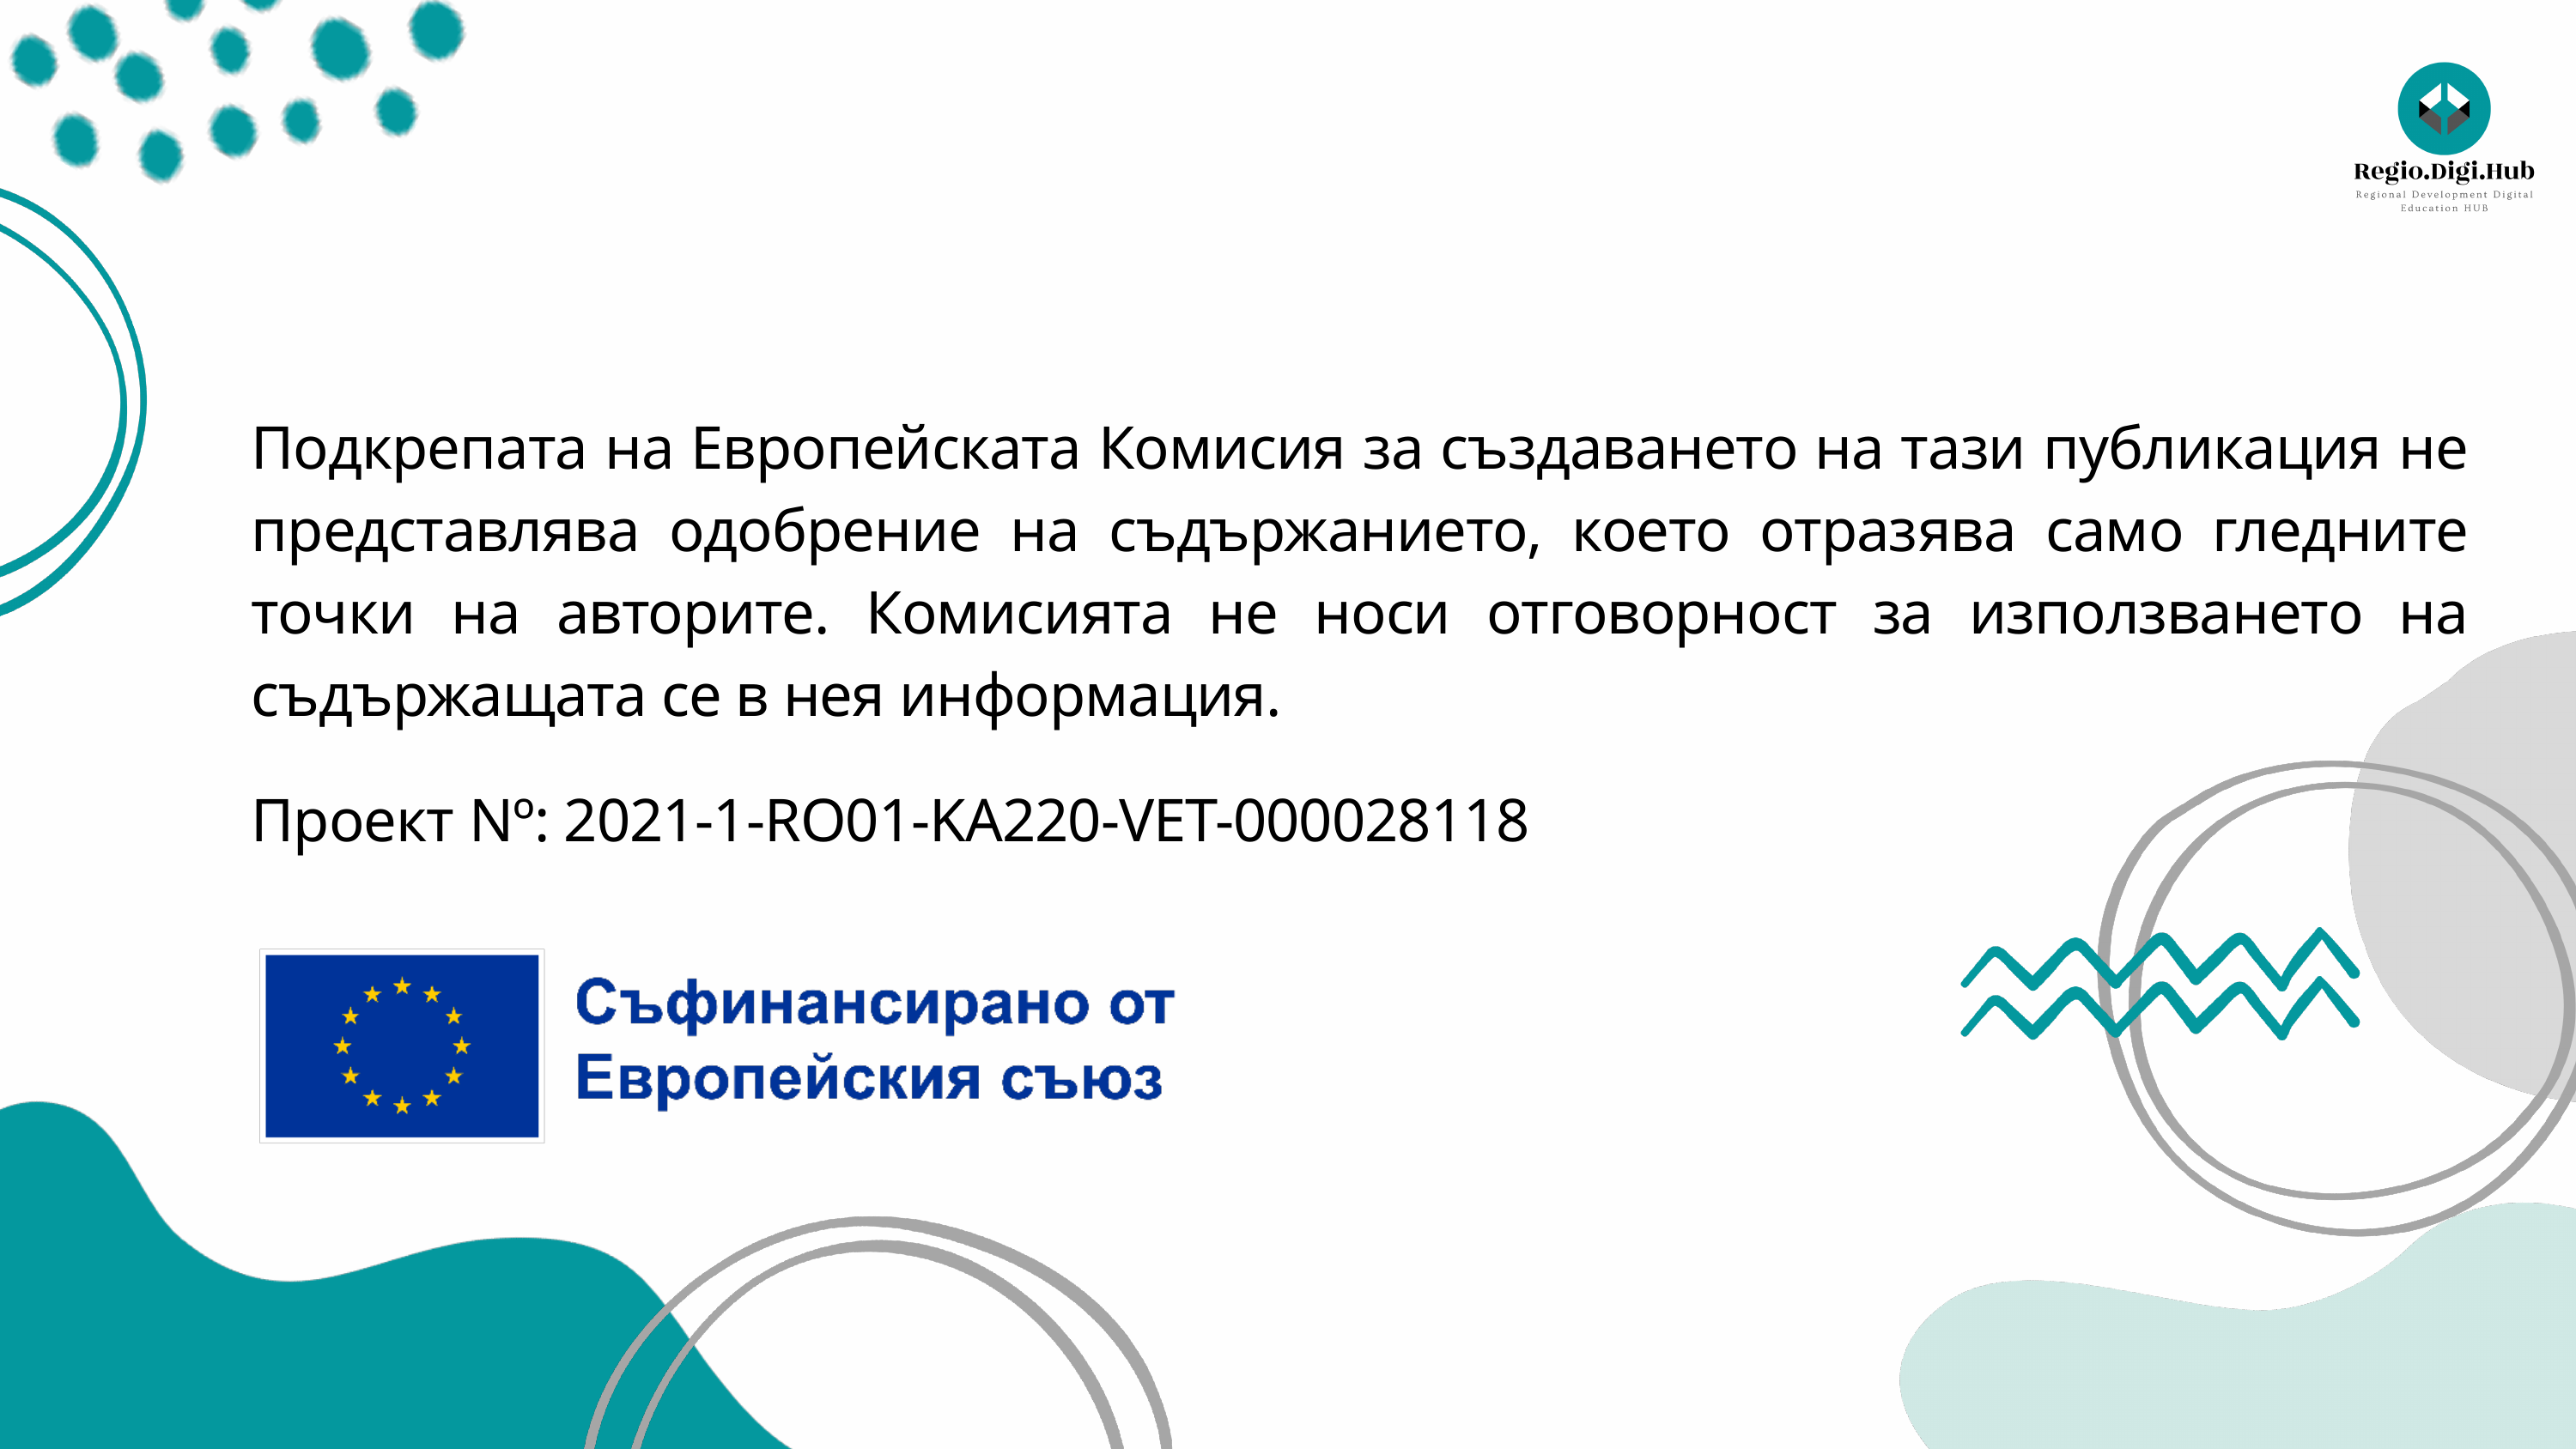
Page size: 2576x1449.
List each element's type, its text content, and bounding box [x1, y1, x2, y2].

picture [2312, 0, 2576, 264]
picture [0, 0, 489, 662]
picture [1827, 486, 2576, 1449]
text_box Подкрепата на Европейската Комисия за създаването на тази публикация не представлява одобрение на съдържанието, което отразява само гледните точки на авторите. Комисията не носи отговорност за използването на съдържащата се в нея информация. Проект Nº: 2021-1-RO01-KA220-VET-000028118 [251, 397, 2469, 999]
picture [0, 940, 1262, 1449]
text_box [1956, 926, 2366, 1041]
